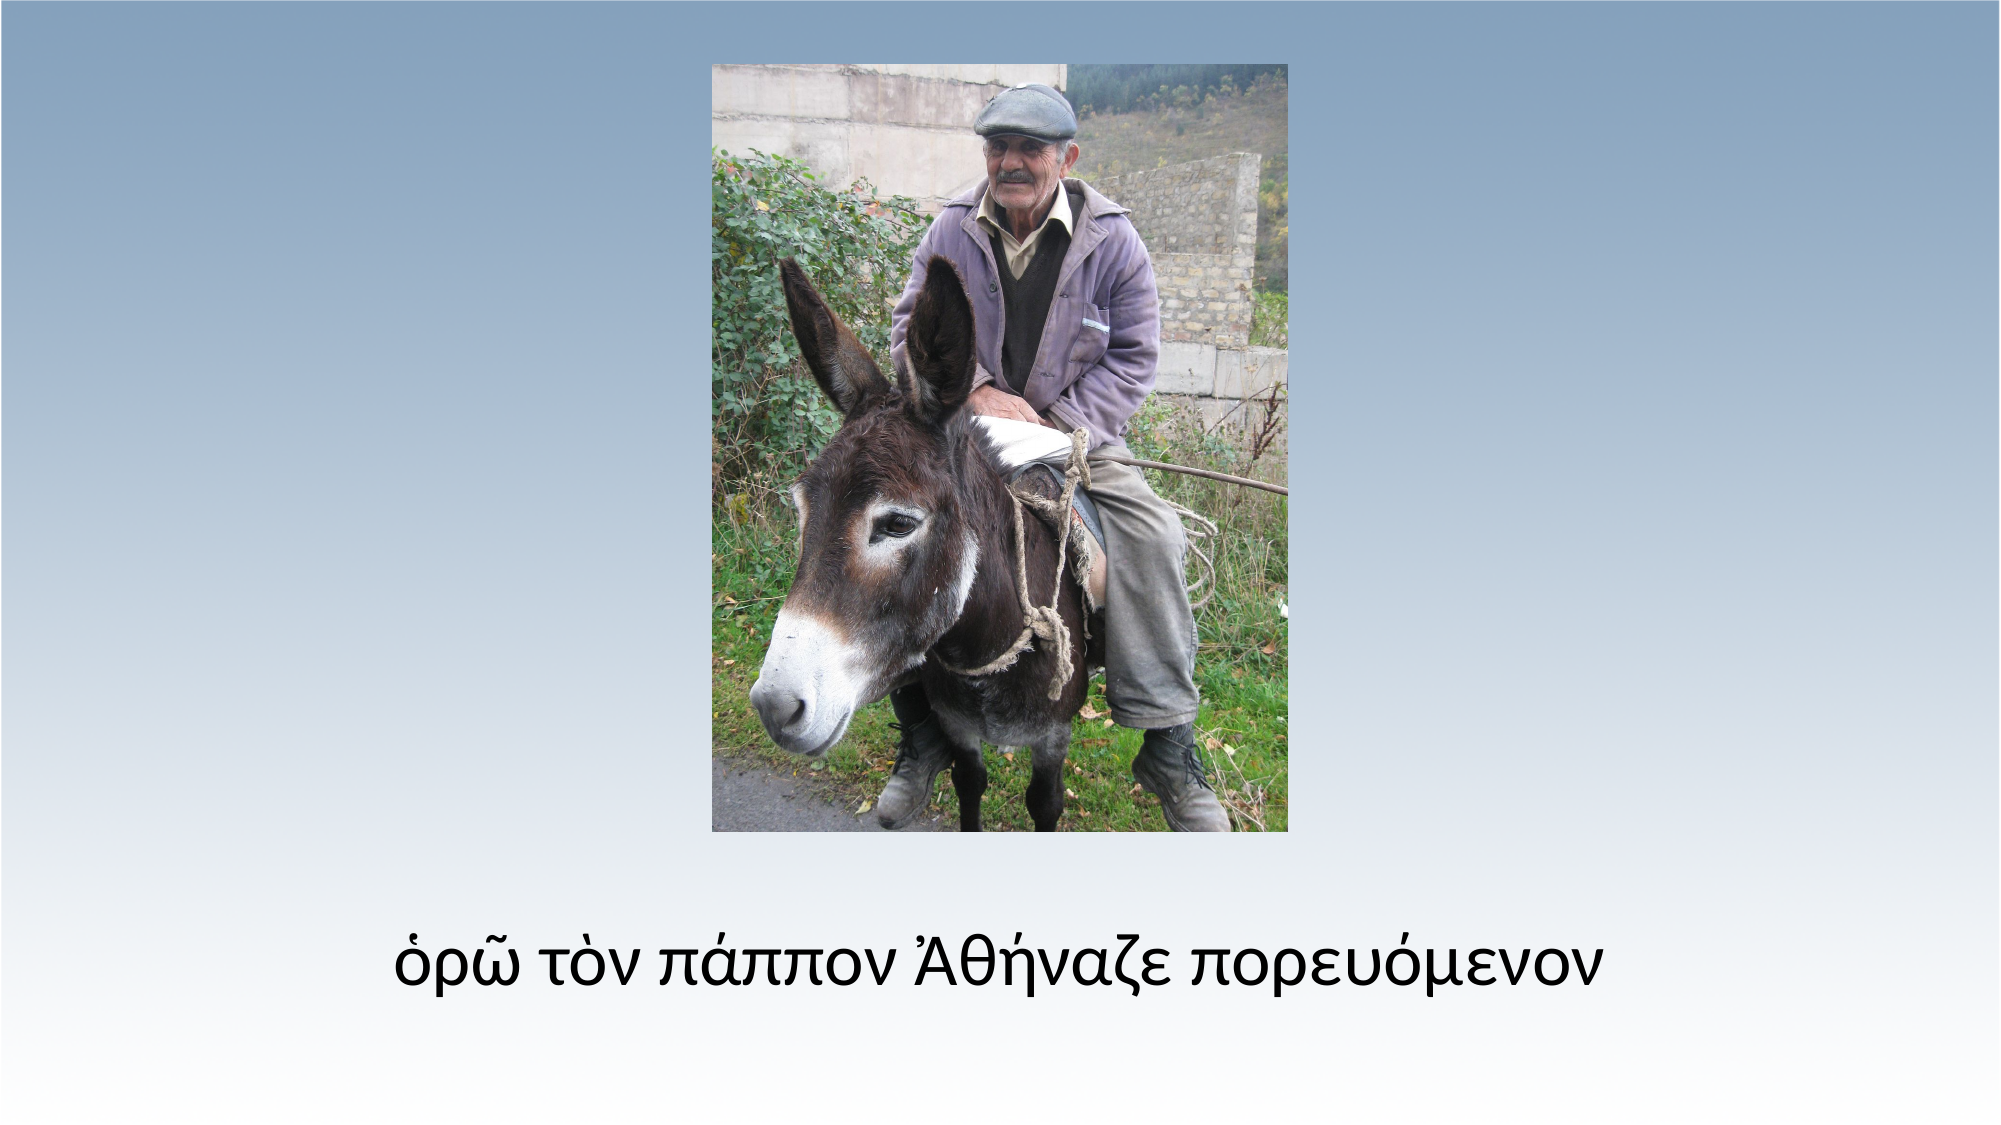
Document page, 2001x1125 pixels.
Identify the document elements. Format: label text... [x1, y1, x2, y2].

text_box ὁρῶ τὸν πάππον Ἀθήναζε πορευόμενον [378, 902, 1622, 1008]
picture [0, 0, 2001, 1125]
